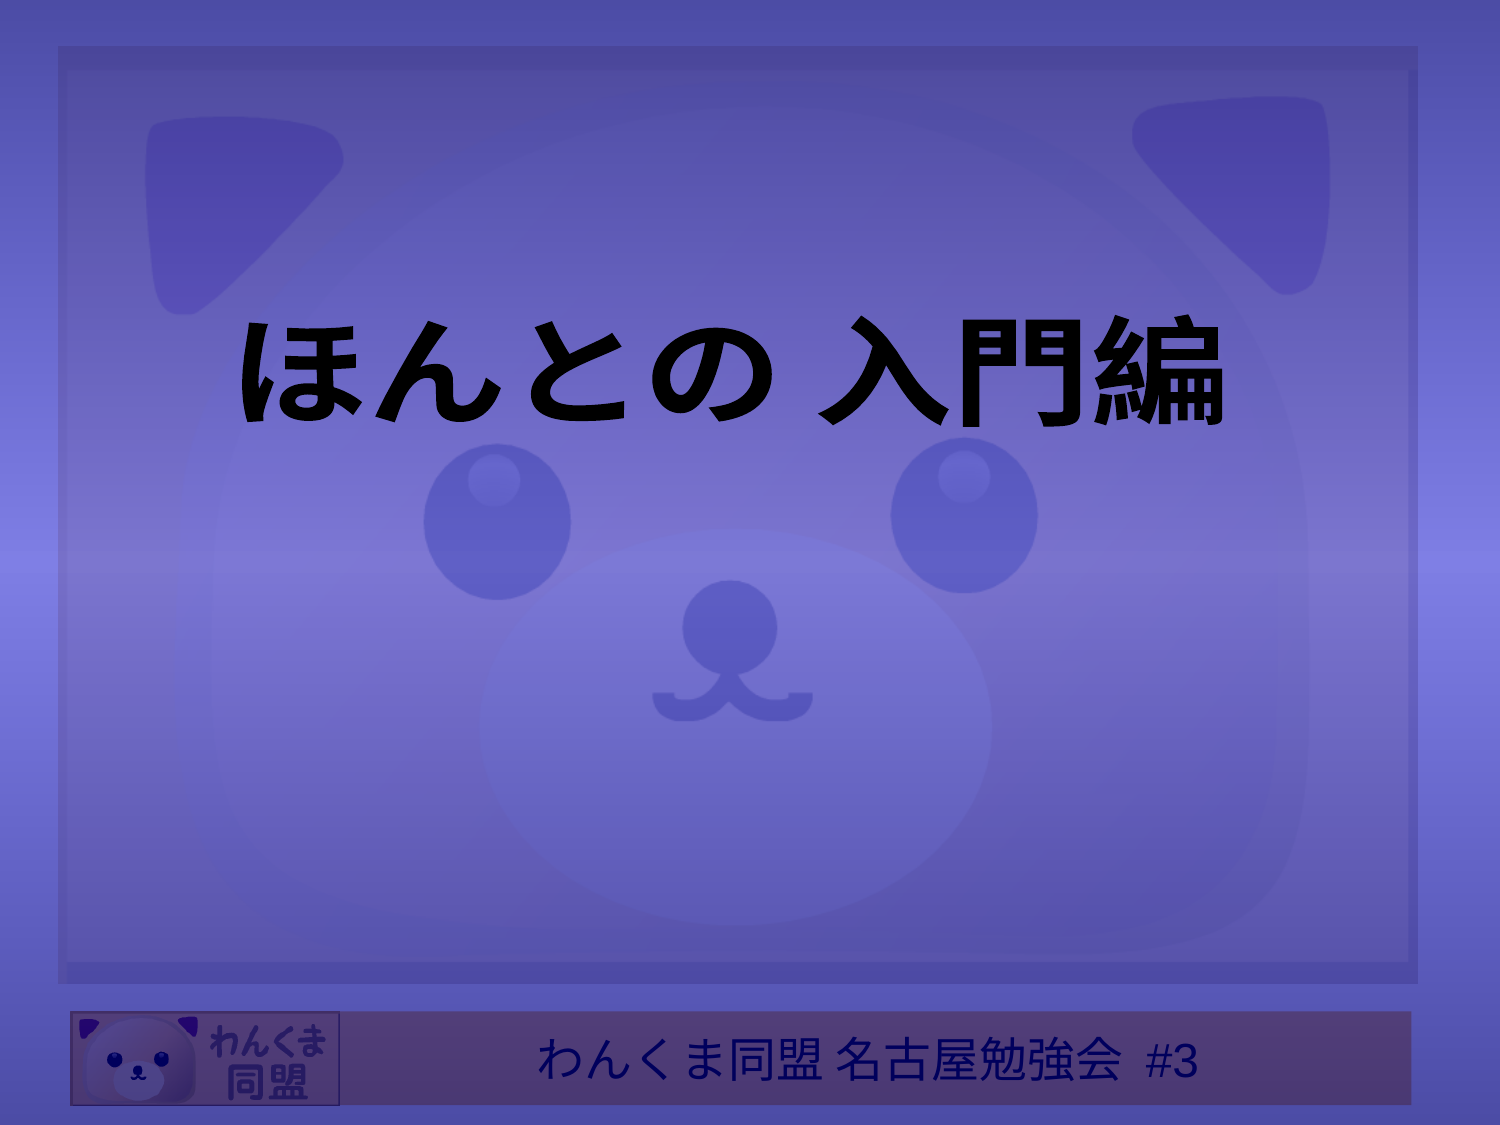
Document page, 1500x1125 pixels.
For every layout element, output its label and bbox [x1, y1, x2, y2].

text_box [0, 0, 1500, 1125]
